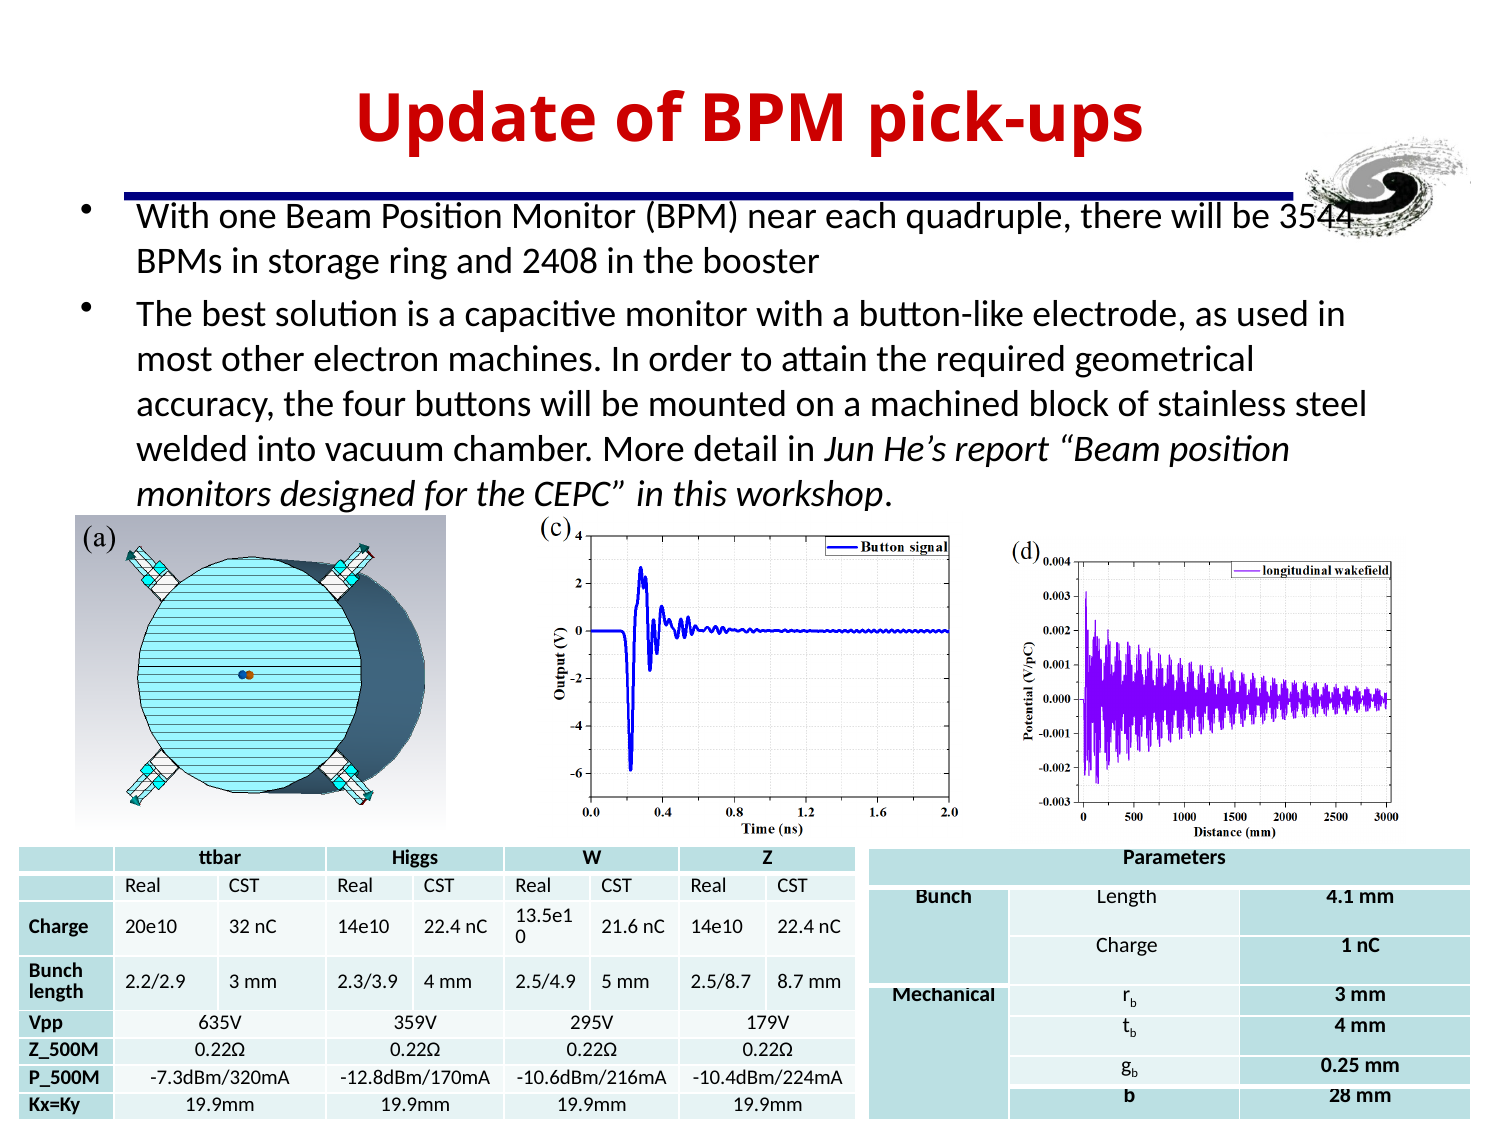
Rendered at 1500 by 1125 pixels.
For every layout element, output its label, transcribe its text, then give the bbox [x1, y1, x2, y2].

table_cell Kx=Ky [19, 1094, 113, 1119]
table_cell rb [1010, 986, 1239, 1015]
table_cell CST [767, 876, 855, 900]
table_header [19, 847, 113, 871]
table_cell 359V [327, 1011, 503, 1037]
picture [1390, 132, 1471, 244]
table_cell 0.22Ω [327, 1039, 503, 1064]
table_cell 19.9mm [115, 1094, 325, 1119]
title Update of BPM pick-ups [75, 45, 1425, 185]
table_cell 19.9mm [505, 1094, 678, 1119]
table_cell P_500M [19, 1066, 113, 1092]
table_cell Real [505, 876, 589, 900]
table_cell -7.3dBm/320mA [115, 1066, 325, 1092]
table_cell Real [115, 876, 217, 900]
table_cell 2.2/2.9 [115, 957, 217, 1010]
table_cell gb [1010, 1057, 1239, 1084]
table_cell 8.7 mm [767, 957, 855, 1010]
table_cell 21.6 nC [591, 902, 678, 955]
table_cell -12.8dBm/170mA [327, 1066, 503, 1092]
table_cell Charge [1010, 937, 1239, 984]
table_header Higgs [327, 847, 503, 871]
table_cell 19.9mm [327, 1094, 503, 1119]
table_cell 179V [680, 1011, 855, 1037]
table_cell 4.1 mm [1240, 890, 1470, 935]
table_cell 2.5/4.9 [505, 957, 589, 1010]
table_cell Vpp [19, 1011, 113, 1037]
table_cell 0.22Ω [680, 1039, 855, 1064]
table_cell 0.22Ω [115, 1039, 325, 1064]
table_cell Z_500M [19, 1039, 113, 1064]
table_header ttbar [115, 847, 325, 871]
table_cell 4 mm [414, 957, 503, 1010]
table_cell Bunch length [19, 957, 113, 1010]
table_cell 32 nC [219, 902, 325, 955]
table_cell Real [680, 876, 765, 900]
table_cell 0.22Ω [505, 1039, 678, 1064]
table_cell CST [414, 876, 503, 900]
table_cell 28 mm [1240, 1089, 1470, 1119]
table_cell 22.4 nC [767, 902, 855, 955]
table_cell 5 mm [591, 957, 678, 1010]
picture [537, 511, 963, 838]
table_cell 1 nC [1240, 937, 1470, 984]
picture [1009, 536, 1406, 845]
table_cell Length [1010, 890, 1239, 935]
table_cell tb [1010, 1017, 1239, 1055]
table_cell 20e10 [115, 902, 217, 955]
table_cell 4 mm [1240, 1017, 1470, 1055]
picture [74, 514, 446, 835]
table_header W [505, 847, 678, 871]
table_cell CST [219, 876, 325, 900]
table_cell 2.5/8.7 [680, 957, 765, 1010]
table_cell 13.5e10 [505, 902, 589, 955]
table_cell 19.9mm [680, 1094, 855, 1119]
table_cell Bunch [869, 890, 1008, 983]
table_header Parameters [869, 849, 1470, 885]
table_cell [19, 876, 113, 900]
table_cell 0.25 mm [1240, 1057, 1470, 1084]
table_cell 635V [115, 1011, 325, 1037]
table_cell 295V [505, 1011, 678, 1037]
table_cell Real [327, 876, 412, 900]
table_cell Mechanical [869, 988, 1008, 1119]
table_cell Charge [19, 902, 113, 955]
table_cell 3 mm [1240, 986, 1470, 1015]
table_cell -10.6dBm/216mA [505, 1066, 678, 1092]
table_cell b [1010, 1089, 1239, 1119]
table_cell -10.4dBm/224mA [680, 1066, 855, 1092]
list With one Beam Position Monitor (BPM) near each quadruple, there will be 3544 BPMs in storage ring and 2408 in the booster The best solution is a capacitive monitor with a button-like electrode, as used in most other electron machines. In order to attain the required geometrical accuracy, the four buttons will be mounted on a machined block of stainless steel welded into vacuum chamber. More detail in Jun He’s report “Beam position monitors designed for the CEPC” in this workshop. [64, 183, 1390, 444]
table_cell 22.4 nC [414, 902, 503, 955]
table_cell 14e10 [680, 902, 765, 955]
table_cell 2.3/3.9 [327, 957, 412, 1010]
table_cell 3 mm [219, 957, 325, 1010]
table_header Z [680, 847, 855, 871]
table_cell 14e10 [327, 902, 412, 955]
table_cell CST [591, 876, 678, 900]
